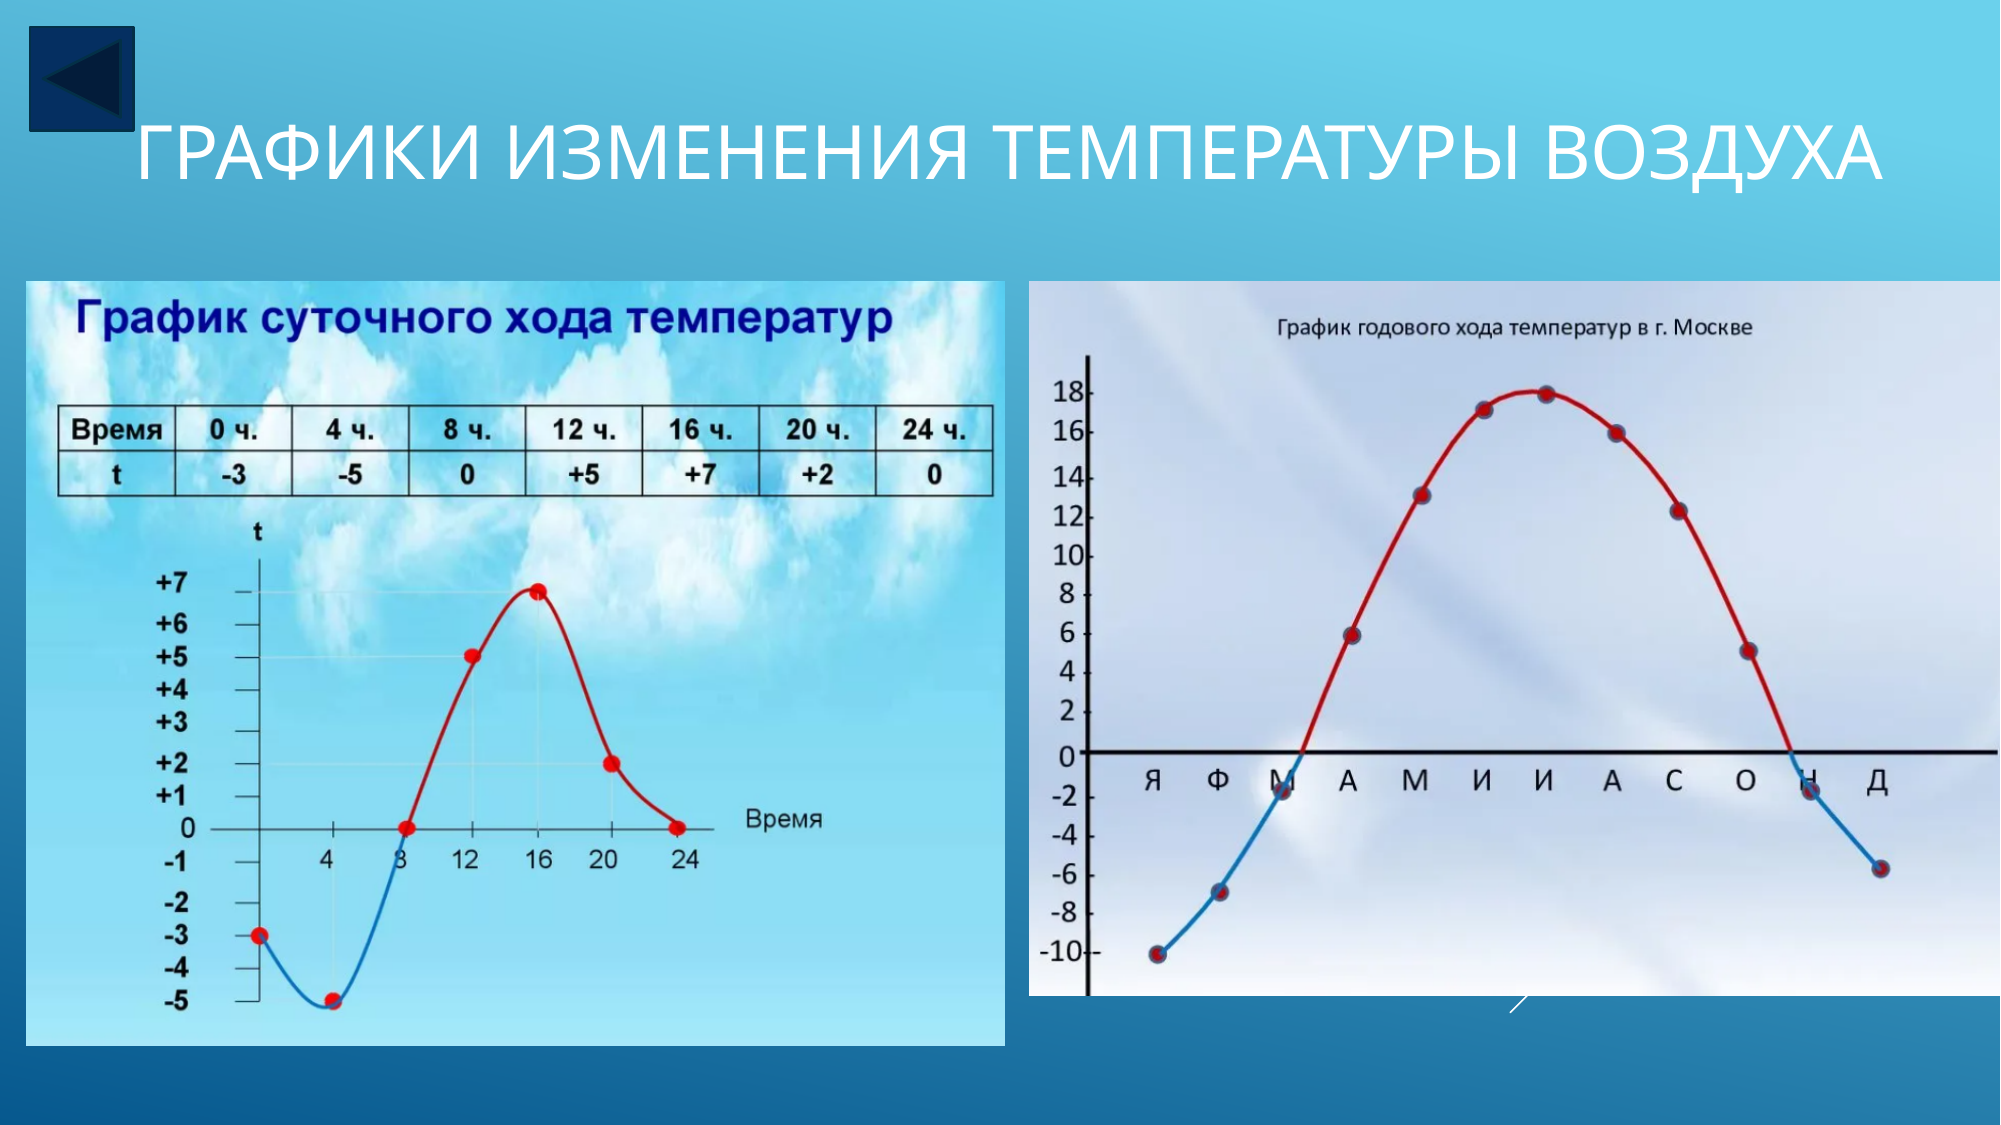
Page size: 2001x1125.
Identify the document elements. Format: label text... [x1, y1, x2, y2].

text_box [29, 26, 135, 132]
picture [26, 281, 1005, 1046]
title Графики изменения температуры воздуха [119, 25, 1940, 273]
picture [1029, 281, 2000, 997]
